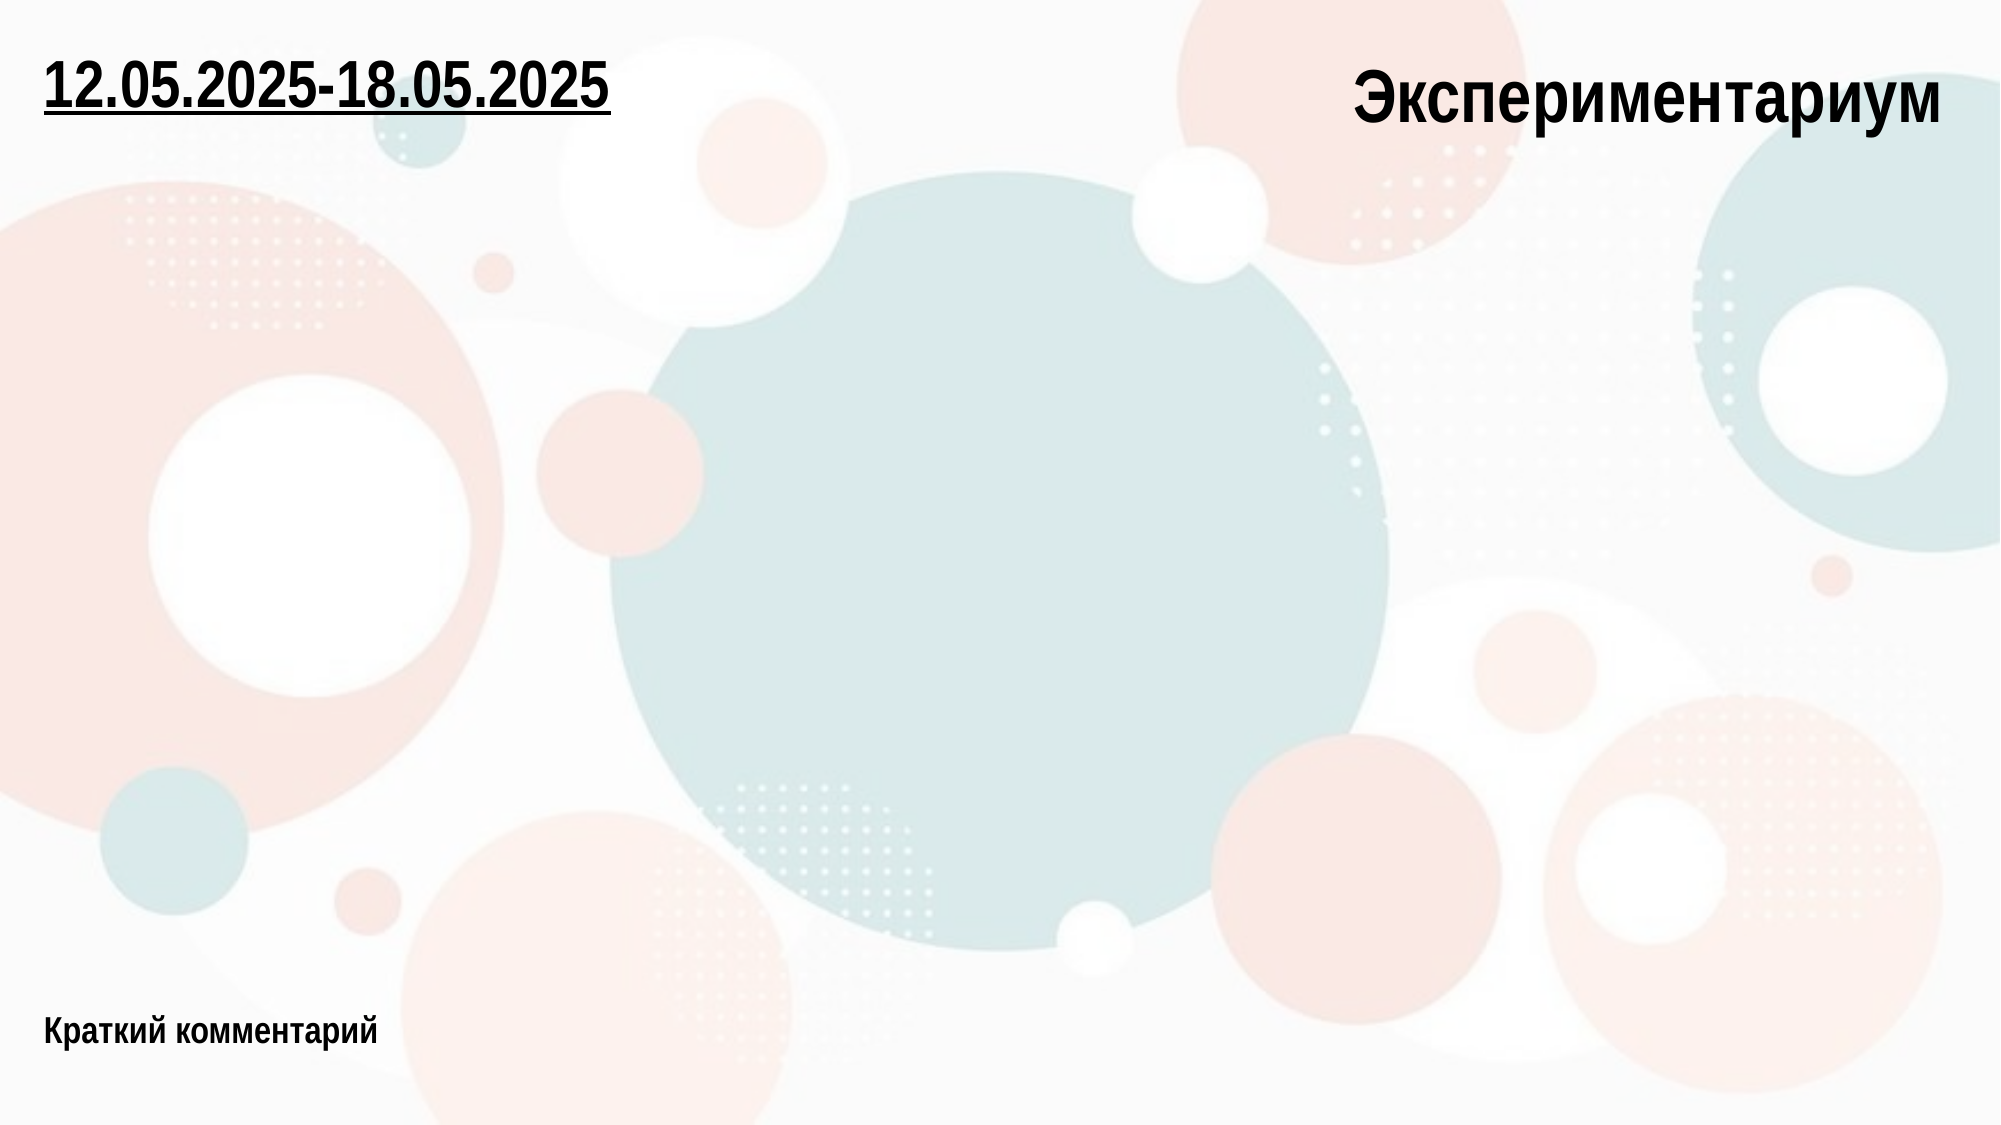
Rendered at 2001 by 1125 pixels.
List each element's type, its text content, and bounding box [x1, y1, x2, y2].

text_box Краткий комментарий [29, 998, 1845, 1059]
text_box Экспериментариум [1338, 26, 2000, 145]
text_box 12.05.2025-18.05.2025 [29, 33, 1030, 129]
